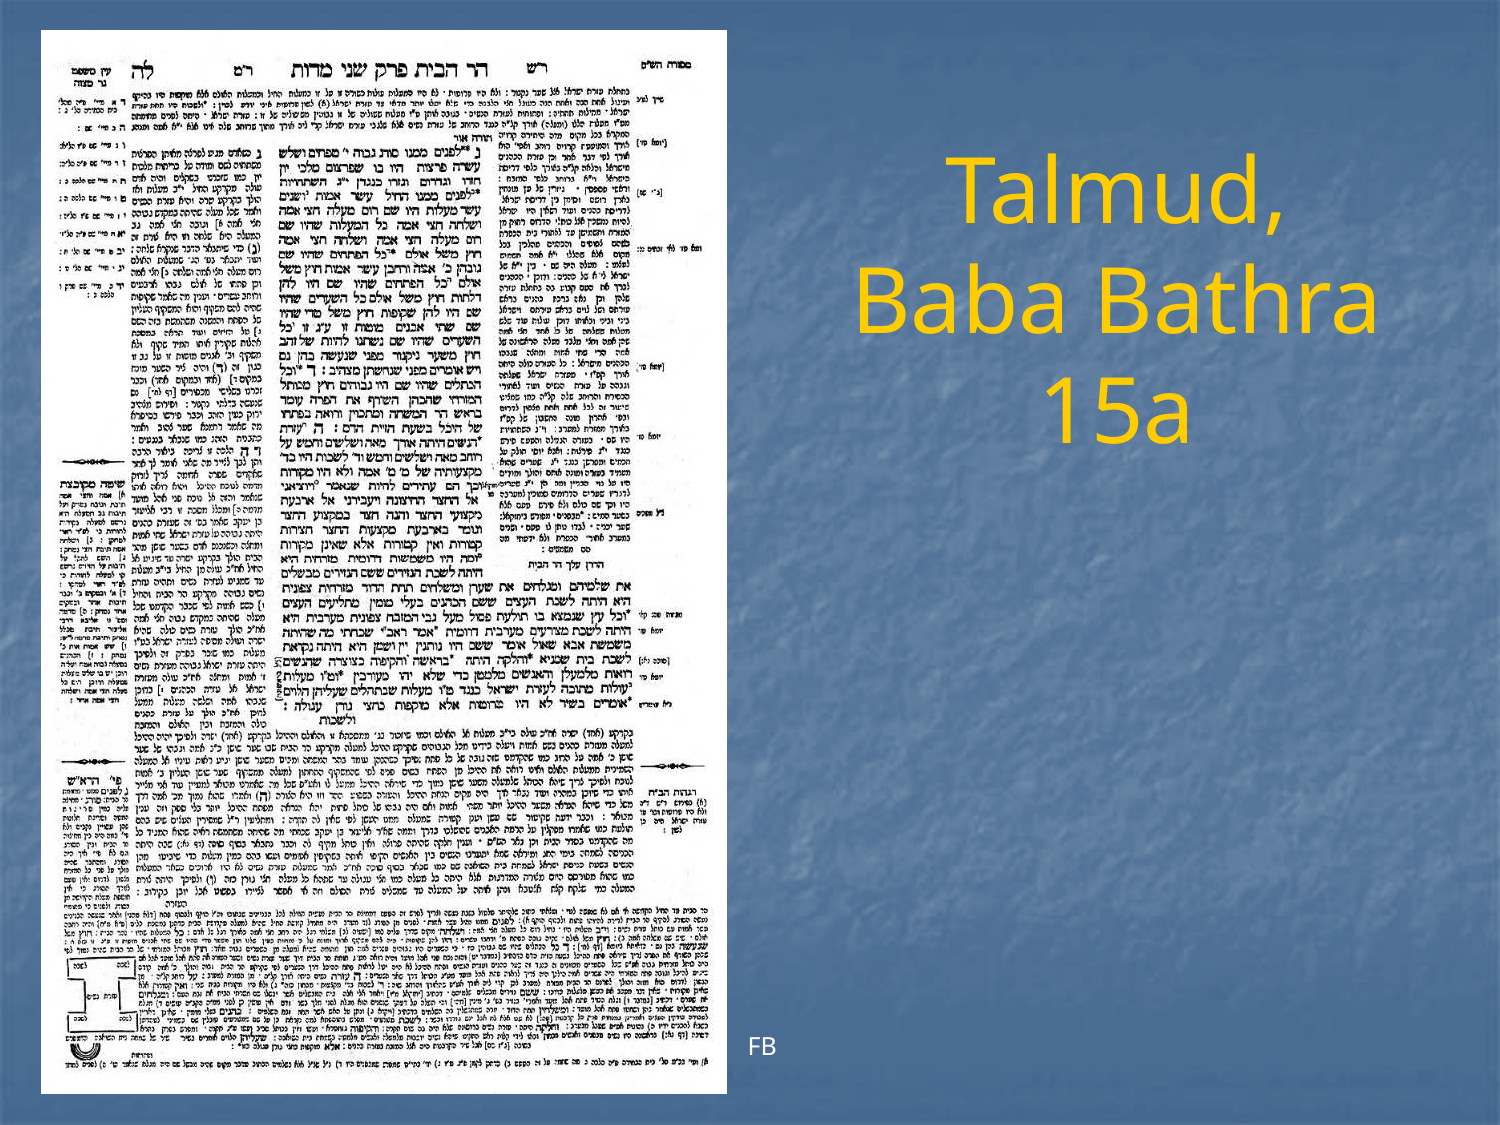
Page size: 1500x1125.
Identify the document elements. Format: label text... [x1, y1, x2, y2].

text_box FB [732, 1023, 792, 1068]
title Talmud, Baba Bathra 15a [832, 184, 1402, 410]
picture [40, 30, 727, 1095]
